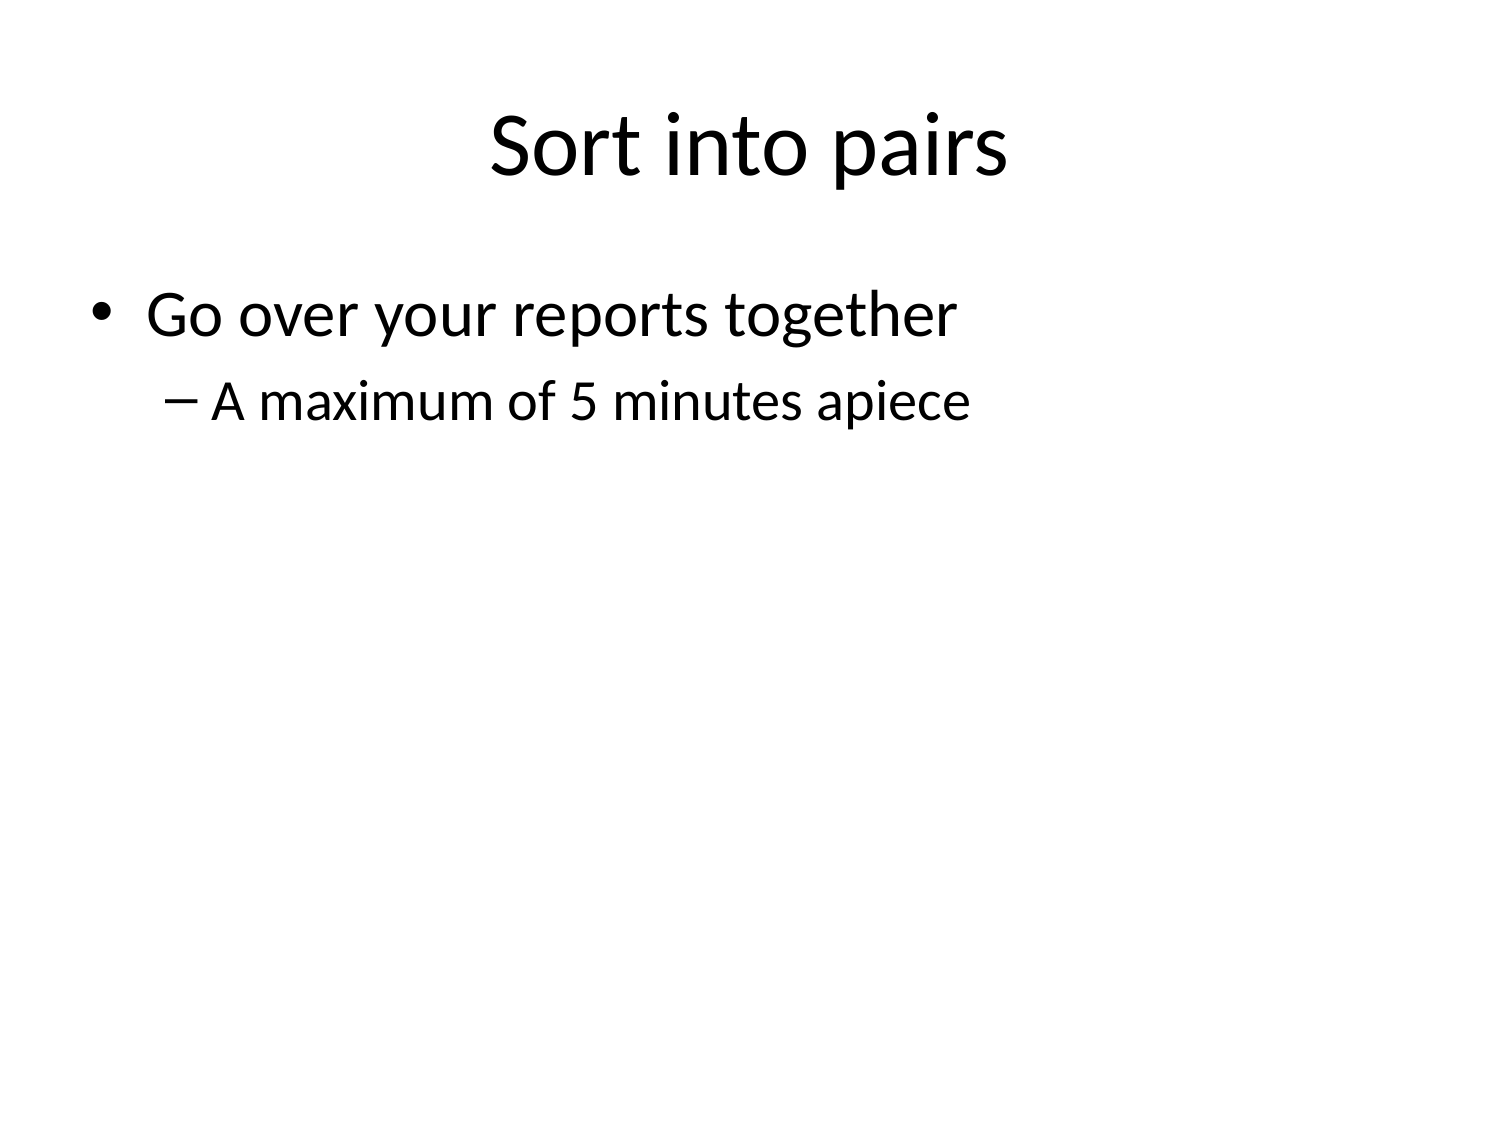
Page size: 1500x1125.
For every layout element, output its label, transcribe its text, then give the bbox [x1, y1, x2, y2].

list Go over your reports together A maximum of 5 minutes apiece [75, 262, 1425, 1005]
title Sort into pairs [75, 45, 1425, 233]
